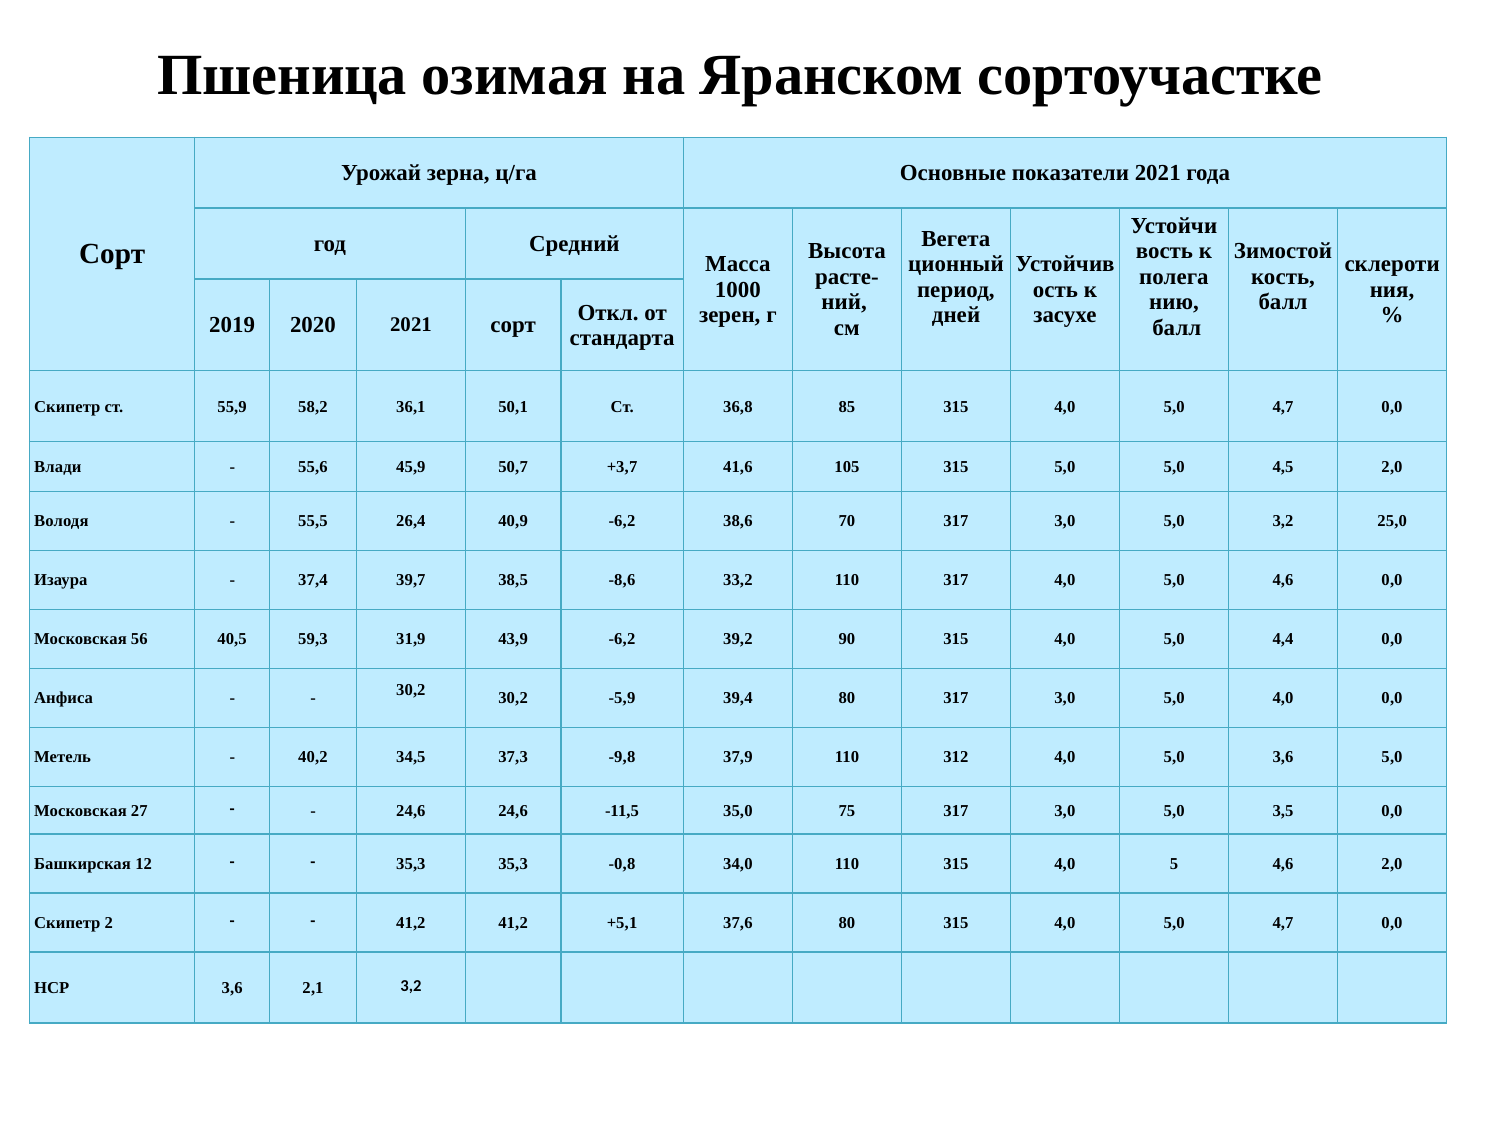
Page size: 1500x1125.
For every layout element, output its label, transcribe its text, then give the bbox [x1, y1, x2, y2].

table_cell 110 [793, 728, 901, 786]
table_cell Устойчивость к засухе [1011, 209, 1119, 370]
table_cell 5,0 [1120, 371, 1228, 441]
table_cell 3,0 [1011, 492, 1119, 550]
table_cell 2,0 [1338, 835, 1446, 892]
table_cell 38,6 [684, 492, 792, 550]
table_cell 37,9 [684, 728, 792, 786]
table_cell -8,6 [562, 551, 683, 609]
table_cell 2019 [195, 280, 269, 370]
table_cell 55,9 [195, 371, 269, 441]
table_cell 5,0 [1120, 610, 1228, 668]
table_cell 80 [793, 894, 901, 951]
table_cell 105 [793, 442, 901, 491]
table_cell 315 [902, 610, 1010, 668]
table_cell +3,7 [562, 442, 683, 491]
table_cell 37,3 [466, 728, 560, 786]
table_cell - [195, 442, 269, 491]
table_cell 4,0 [1011, 835, 1119, 892]
table_cell +5,1 [562, 894, 683, 951]
table_cell Изаура [30, 551, 194, 609]
table_cell [684, 953, 792, 1022]
table_cell 110 [793, 551, 901, 609]
table_cell 39,4 [684, 669, 792, 727]
table_cell 3,2 [357, 953, 465, 1022]
table_cell 45,9 [357, 442, 465, 491]
table_cell 315 [902, 371, 1010, 441]
table_cell 2,0 [1338, 442, 1446, 491]
table_cell 36,8 [684, 371, 792, 441]
table_cell 315 [902, 835, 1010, 892]
table_header Сорт [30, 138, 194, 370]
table_cell 2,1 [270, 953, 356, 1022]
table_cell Вегета ционный период, дней [902, 209, 1010, 370]
table_cell 41,2 [466, 894, 560, 951]
table_cell Скипетр ст. [30, 371, 194, 441]
table_cell сорт [466, 280, 560, 370]
table_cell 34,5 [357, 728, 465, 786]
table_cell 37,4 [270, 551, 356, 609]
table_cell Зимостойкость, балл [1229, 209, 1337, 370]
table_cell 25,0 [1338, 492, 1446, 550]
table_cell 24,6 [357, 787, 465, 833]
table_cell 41,6 [684, 442, 792, 491]
table_cell 39,2 [684, 610, 792, 668]
table_cell -0,8 [562, 835, 683, 892]
table_cell 55,6 [270, 442, 356, 491]
table_cell 2021 [357, 280, 465, 370]
table_cell - [195, 669, 269, 727]
table_cell 2020 [270, 280, 356, 370]
table_cell -6,2 [562, 492, 683, 550]
table_cell 90 [793, 610, 901, 668]
table_cell 85 [793, 371, 901, 441]
table_cell 50,1 [466, 371, 560, 441]
table_cell - [270, 835, 356, 892]
table_cell Высота расте- ний, см [793, 209, 901, 370]
table_cell 4,0 [1011, 551, 1119, 609]
table_header Урожай зерна, ц/га [195, 138, 683, 207]
table_cell - [195, 835, 269, 892]
table_cell Анфиса [30, 669, 194, 727]
table_cell 3,5 [1229, 787, 1337, 833]
table_cell 39,7 [357, 551, 465, 609]
table_cell 317 [902, 492, 1010, 550]
table_cell 35,0 [684, 787, 792, 833]
table_cell - [195, 894, 269, 951]
table_cell 33,2 [684, 551, 792, 609]
table_cell - [270, 894, 356, 951]
table_cell 30,2 [357, 669, 465, 727]
table_cell 3,0 [1011, 787, 1119, 833]
table_cell -9,8 [562, 728, 683, 786]
table_cell 4,7 [1229, 371, 1337, 441]
table_cell -11,5 [562, 787, 683, 833]
table_cell 3,0 [1011, 669, 1119, 727]
table_cell 5,0 [1120, 442, 1228, 491]
table_cell 3,6 [195, 953, 269, 1022]
table_cell 43,9 [466, 610, 560, 668]
table_cell 317 [902, 551, 1010, 609]
table_cell 4,0 [1011, 728, 1119, 786]
table_cell - [270, 669, 356, 727]
table_cell Устойчи вость к полега нию, балл [1120, 209, 1228, 370]
table_cell [1011, 953, 1119, 1022]
table_cell 4,6 [1229, 835, 1337, 892]
table_cell 38,5 [466, 551, 560, 609]
table_cell 55,5 [270, 492, 356, 550]
table_cell 110 [793, 835, 901, 892]
table_cell 5,0 [1120, 551, 1228, 609]
table_cell 5,0 [1338, 728, 1446, 786]
table_cell [562, 953, 683, 1022]
table_cell 0,0 [1338, 610, 1446, 668]
table_cell Масса 1000 зерен, г [684, 209, 792, 370]
table_cell 5,0 [1120, 787, 1228, 833]
table_cell 5,0 [1120, 728, 1228, 786]
title Пшеница озимая на Яранском сортоучастке [64, 19, 1415, 124]
table_cell - [195, 492, 269, 550]
table_cell - [195, 787, 269, 833]
table_cell 40,9 [466, 492, 560, 550]
table_cell 40,2 [270, 728, 356, 786]
table_cell Володя [30, 492, 194, 550]
table_cell 3,2 [1229, 492, 1337, 550]
table_cell 4,0 [1011, 894, 1119, 951]
table_cell - [195, 728, 269, 786]
table_cell 80 [793, 669, 901, 727]
table_cell 59,3 [270, 610, 356, 668]
table_cell 0,0 [1338, 787, 1446, 833]
table_cell Влади [30, 442, 194, 491]
table_cell 0,0 [1338, 894, 1446, 951]
table_cell [1229, 953, 1337, 1022]
table_cell [902, 953, 1010, 1022]
table_cell 4,0 [1229, 669, 1337, 727]
table_cell Средний [466, 209, 683, 278]
table_cell 0,0 [1338, 371, 1446, 441]
table_cell 41,2 [357, 894, 465, 951]
table_cell склеротиния, % [1338, 209, 1446, 370]
table_cell 37,6 [684, 894, 792, 951]
table_cell Московская 27 [30, 787, 194, 833]
table_cell 3,6 [1229, 728, 1337, 786]
table_cell 0,0 [1338, 669, 1446, 727]
table_cell 315 [902, 442, 1010, 491]
table_cell 4,0 [1011, 371, 1119, 441]
table_cell [466, 953, 560, 1022]
table_cell Ст. [562, 371, 683, 441]
table_cell 5,0 [1120, 492, 1228, 550]
table_cell 5,0 [1011, 442, 1119, 491]
table_cell -5,9 [562, 669, 683, 727]
table_cell 5,0 [1120, 894, 1228, 951]
table_header Основные показатели 2021 года [684, 138, 1446, 207]
table_cell 317 [902, 787, 1010, 833]
table_cell 4,4 [1229, 610, 1337, 668]
table_cell 36,1 [357, 371, 465, 441]
table_cell 26,4 [357, 492, 465, 550]
table_cell Метель [30, 728, 194, 786]
table_cell 35,3 [466, 835, 560, 892]
table_cell 4,5 [1229, 442, 1337, 491]
table_cell [1338, 953, 1446, 1022]
table_cell 75 [793, 787, 901, 833]
table_cell 4,6 [1229, 551, 1337, 609]
table_cell 317 [902, 669, 1010, 727]
table_cell Башкирская 12 [30, 835, 194, 892]
table_cell Откл. от стандарта [562, 280, 683, 370]
table_cell 5 [1120, 835, 1228, 892]
table_cell Московская 56 [30, 610, 194, 668]
table_cell 34,0 [684, 835, 792, 892]
table_cell 312 [902, 728, 1010, 786]
table_cell [1120, 953, 1228, 1022]
table_cell 35,3 [357, 835, 465, 892]
table_cell 0,0 [1338, 551, 1446, 609]
table_cell 24,6 [466, 787, 560, 833]
table_cell [793, 953, 901, 1022]
table_cell 70 [793, 492, 901, 550]
table_cell - [270, 787, 356, 833]
table_cell НСР [30, 953, 194, 1022]
table_cell 40,5 [195, 610, 269, 668]
table_cell - [195, 551, 269, 609]
table_cell Скипетр 2 [30, 894, 194, 951]
table_cell 58,2 [270, 371, 356, 441]
table_cell 315 [902, 894, 1010, 951]
table_cell 31,9 [357, 610, 465, 668]
table_cell 30,2 [466, 669, 560, 727]
table_cell 5,0 [1120, 669, 1228, 727]
table_cell 50,7 [466, 442, 560, 491]
table_cell 4,0 [1011, 610, 1119, 668]
table_cell 4,7 [1229, 894, 1337, 951]
table_cell год [195, 209, 465, 278]
table_cell -6,2 [562, 610, 683, 668]
